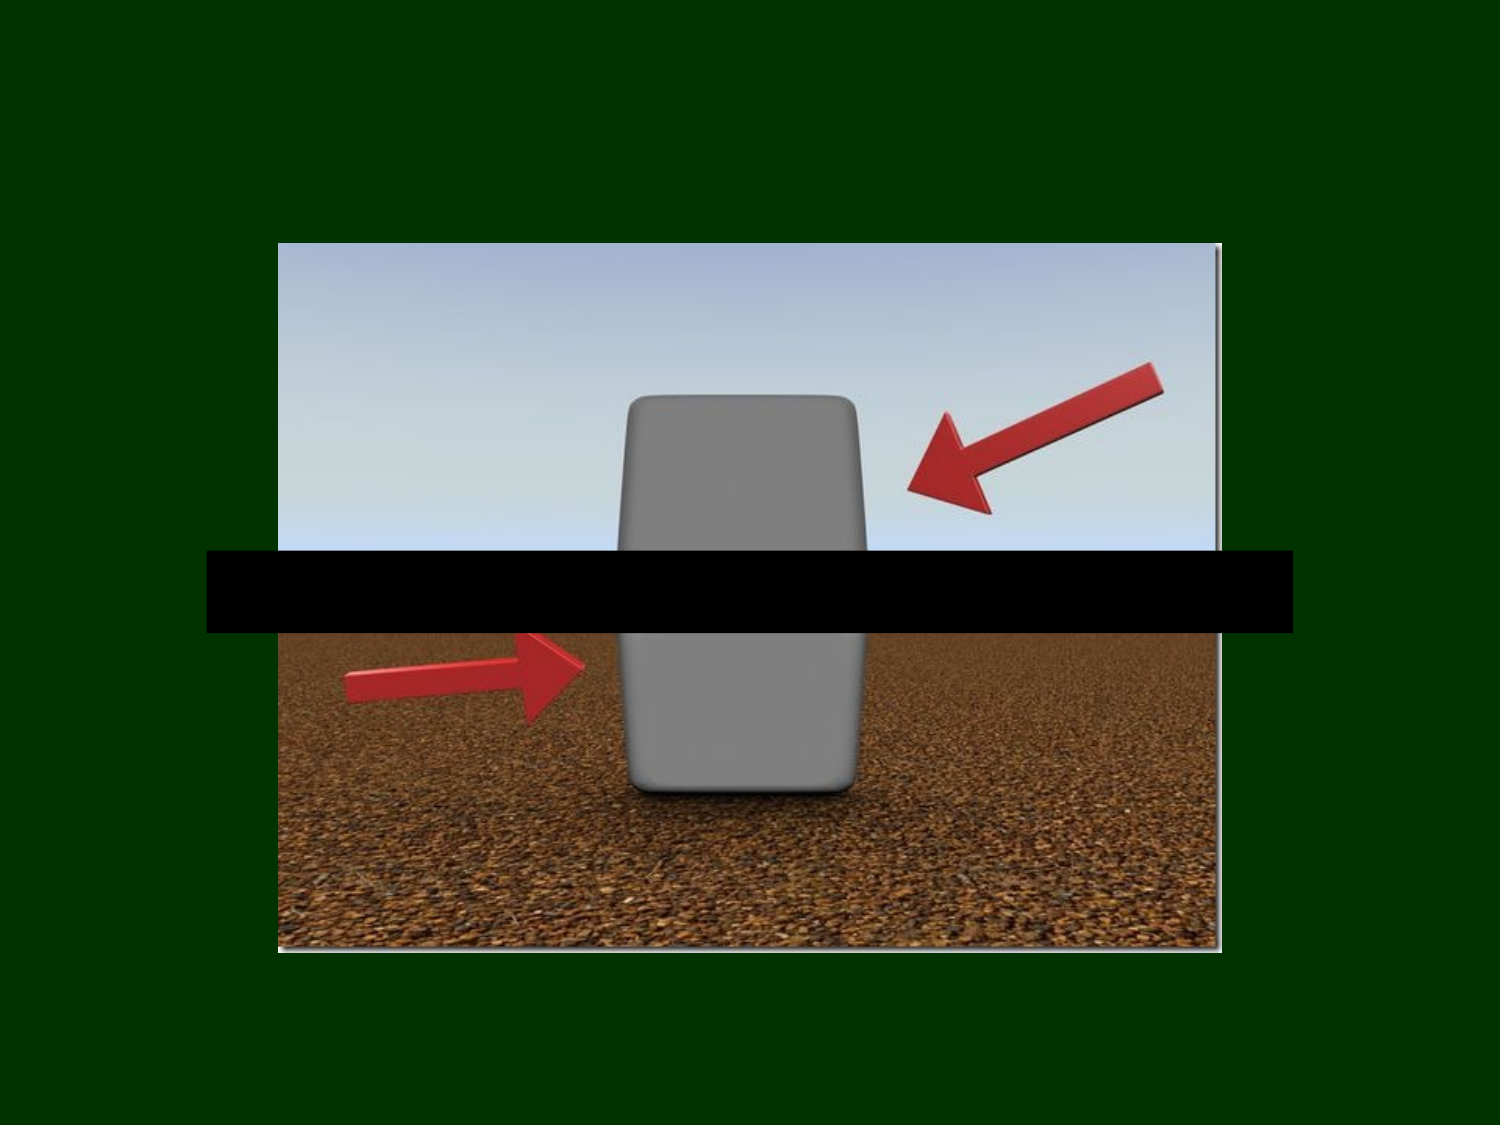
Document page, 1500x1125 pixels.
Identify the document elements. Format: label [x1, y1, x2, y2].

text_box [206, 550, 278, 634]
picture [278, 243, 1222, 953]
text_box [1222, 550, 1294, 634]
